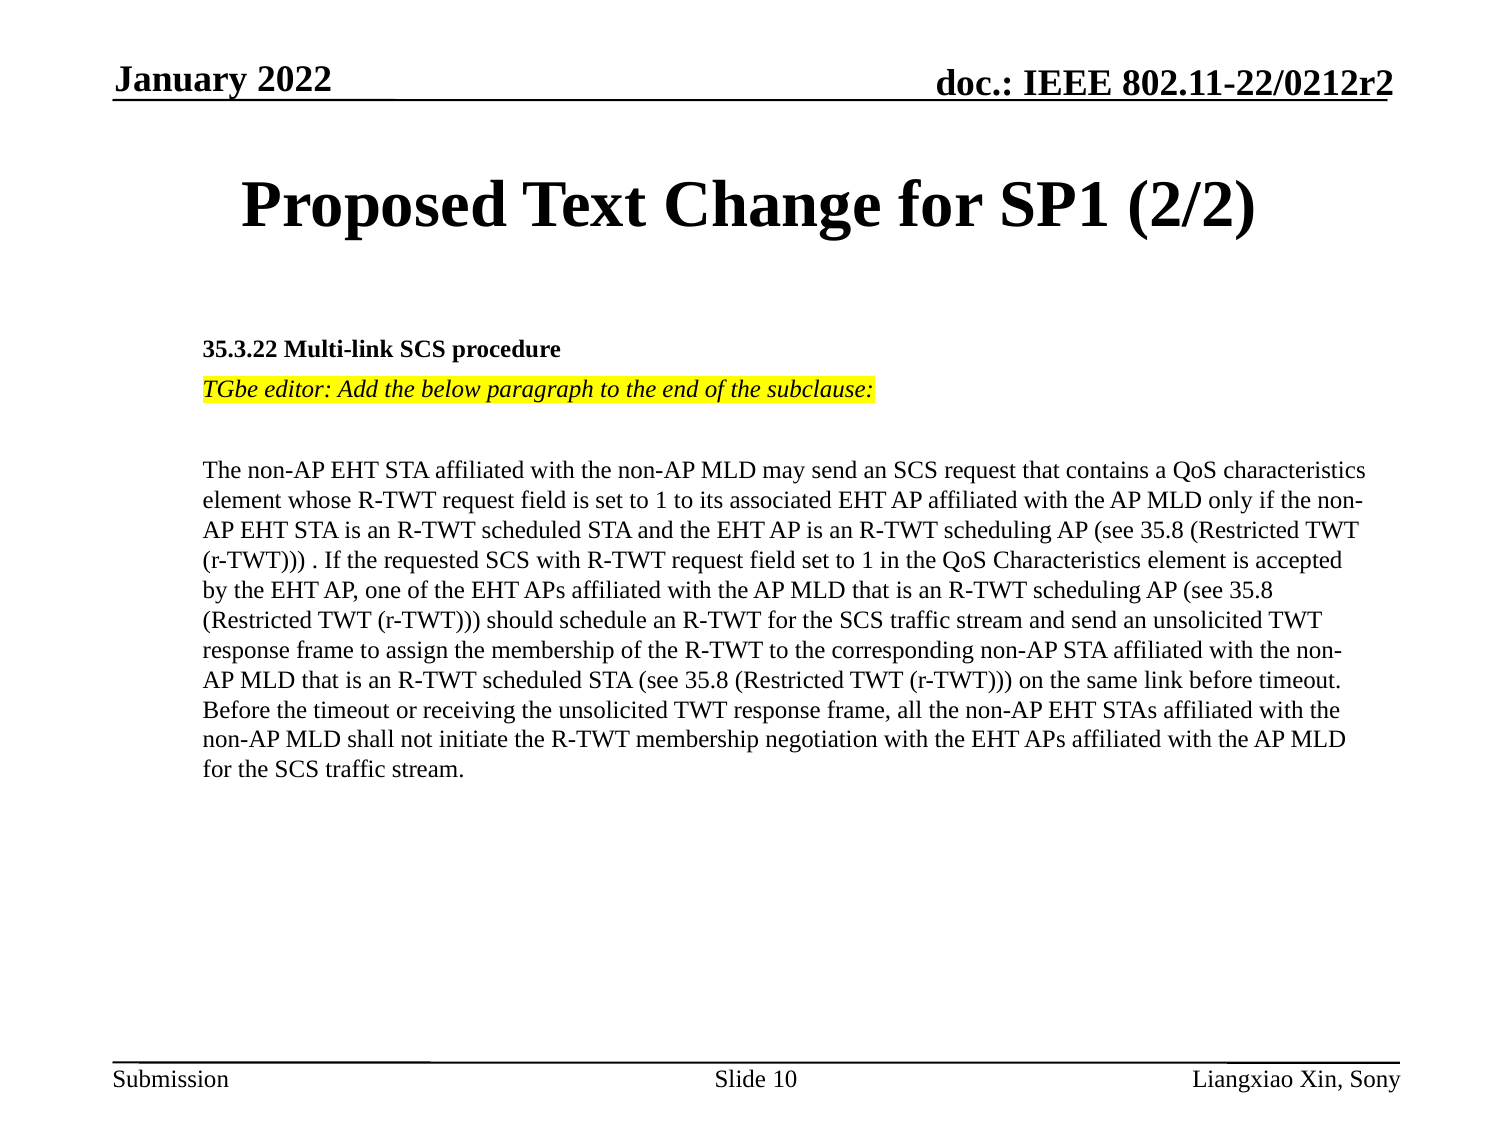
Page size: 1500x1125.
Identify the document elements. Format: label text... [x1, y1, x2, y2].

title Proposed Text Change for SP1 (2/2) [112, 112, 1388, 288]
slide_number Slide 10 [712, 1061, 800, 1123]
footer Liangxiao Xin, Sony [878, 1061, 1402, 1093]
list 35.3.22 Multi-link SCS procedure TGbe editor: Add the below paragraph to the end of the subclause: The non-AP EHT STA affiliated with the non-AP MLD may send an SCS request that contains a QoS characteristics element whose R-TWT request field is set to 1 to its associated EHT AP affiliated with the AP MLD only if the non-AP EHT STA is an R-TWT scheduled STA and the EHT AP is an R-TWT scheduling AP (see 35.8 (Restricted TWT (r-TWT))) . If the requested SCS with R-TWT request field set to 1 in the QoS Characteristics element is accepted by the EHT AP, one of the EHT APs affiliated with the AP MLD that is an R-TWT scheduling AP (see 35.8 (Restricted TWT (r-TWT))) should schedule an R-TWT for the SCS traffic stream and send an unsolicited TWT response frame to assign the membership of the R-TWT to the corresponding non-AP STA affiliated with the non-AP MLD that is an R-TWT scheduled STA (see 35.8 (Restricted TWT (r-TWT))) on the same link before timeout. Before the timeout or receiving the unsolicited TWT response frame, all the non-AP EHT STAs affiliated with the non-AP MLD shall not initiate the R-TWT membership negotiation with the EHT APs affiliated with the AP MLD for the SCS traffic stream. [112, 324, 1388, 863]
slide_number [114, 54, 423, 100]
